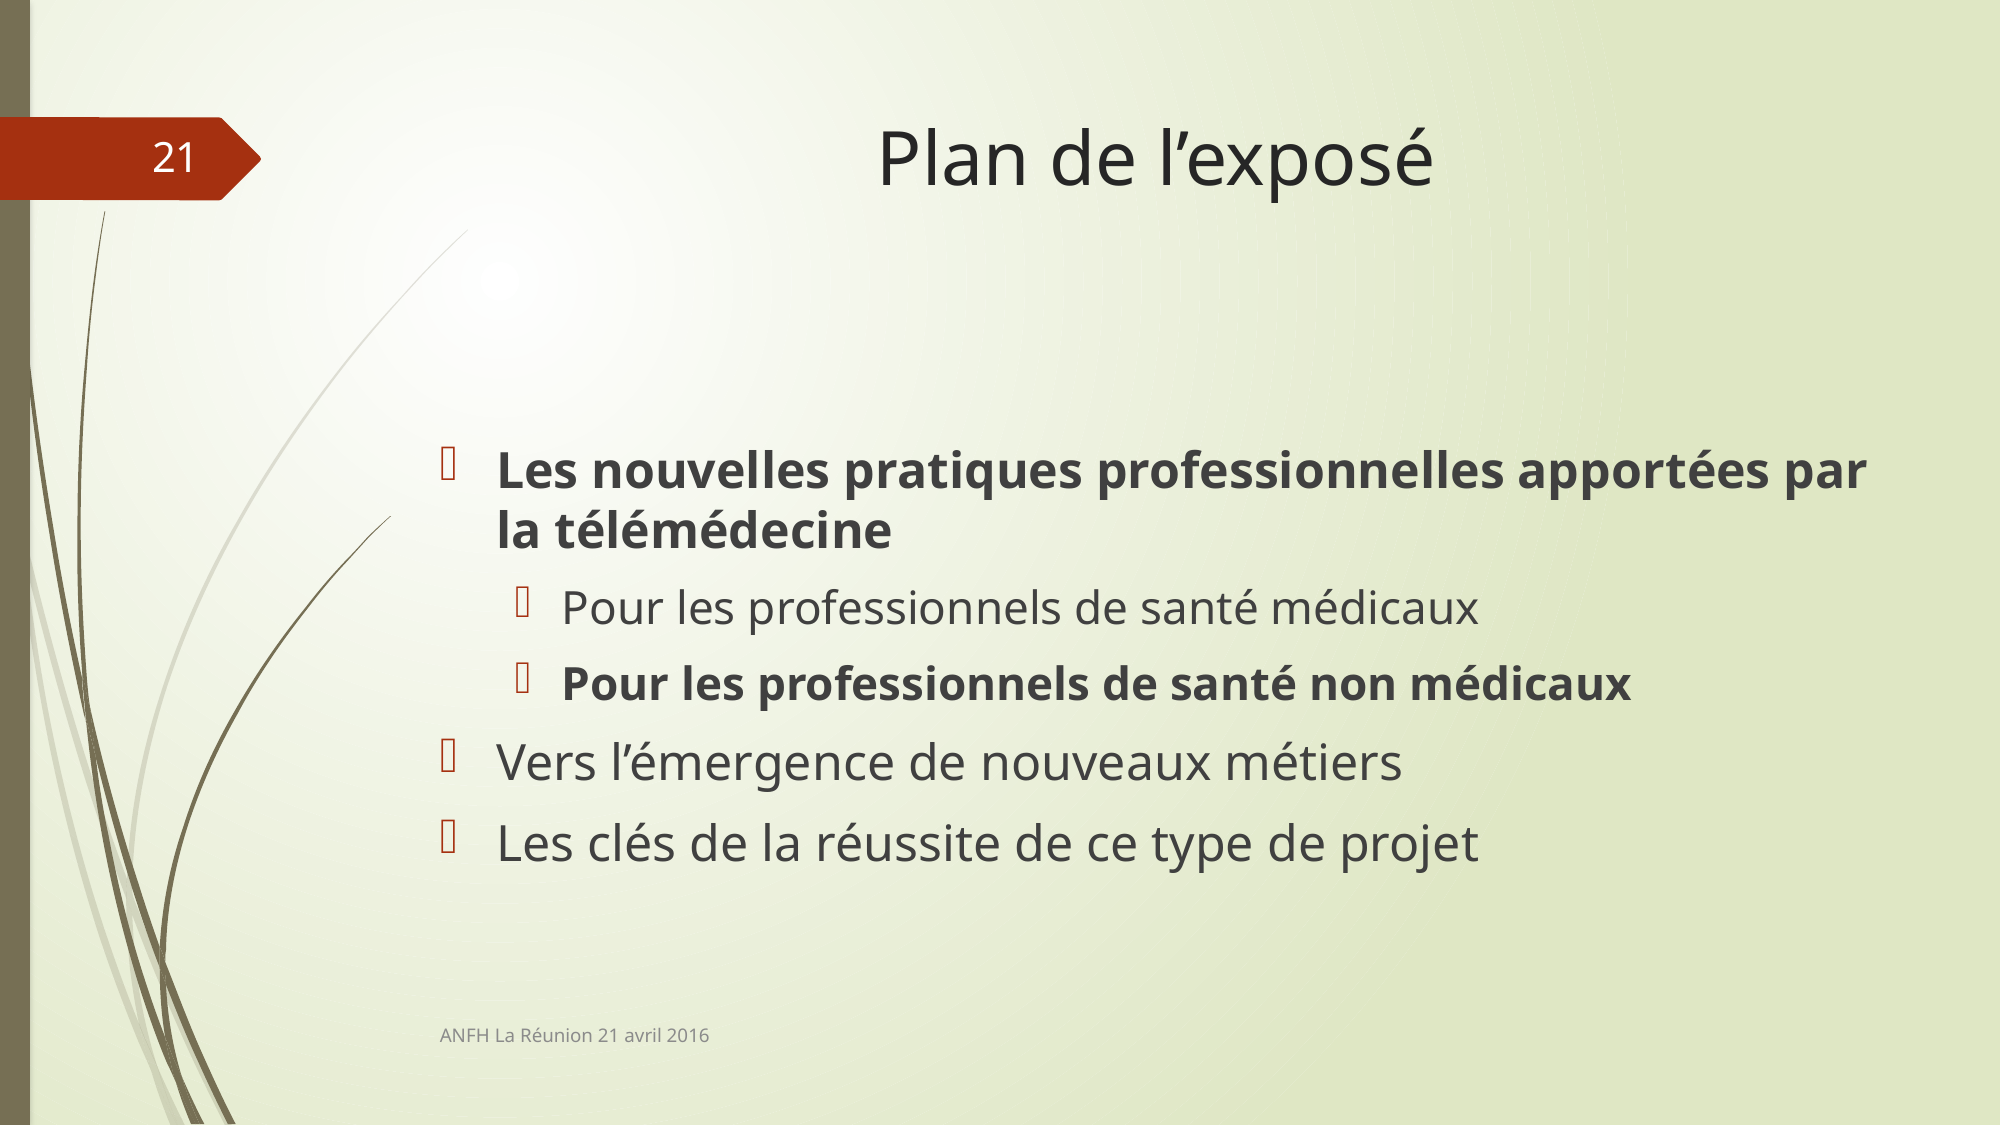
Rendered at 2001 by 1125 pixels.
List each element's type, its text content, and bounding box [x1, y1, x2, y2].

footer ANFH La Réunion 21 avril 2016 [424, 1006, 1675, 1067]
title Plan de l’exposé [425, 102, 1888, 313]
list Les nouvelles pratiques professionnelles apportées par la télémédecine Pour les professionnels de santé médicaux Pour les professionnels de santé non médicaux Vers l’émergence de nouveaux métiers Les clés de la réussite de ce type de projet [424, 350, 1888, 970]
slide_number 21 [87, 129, 216, 190]
